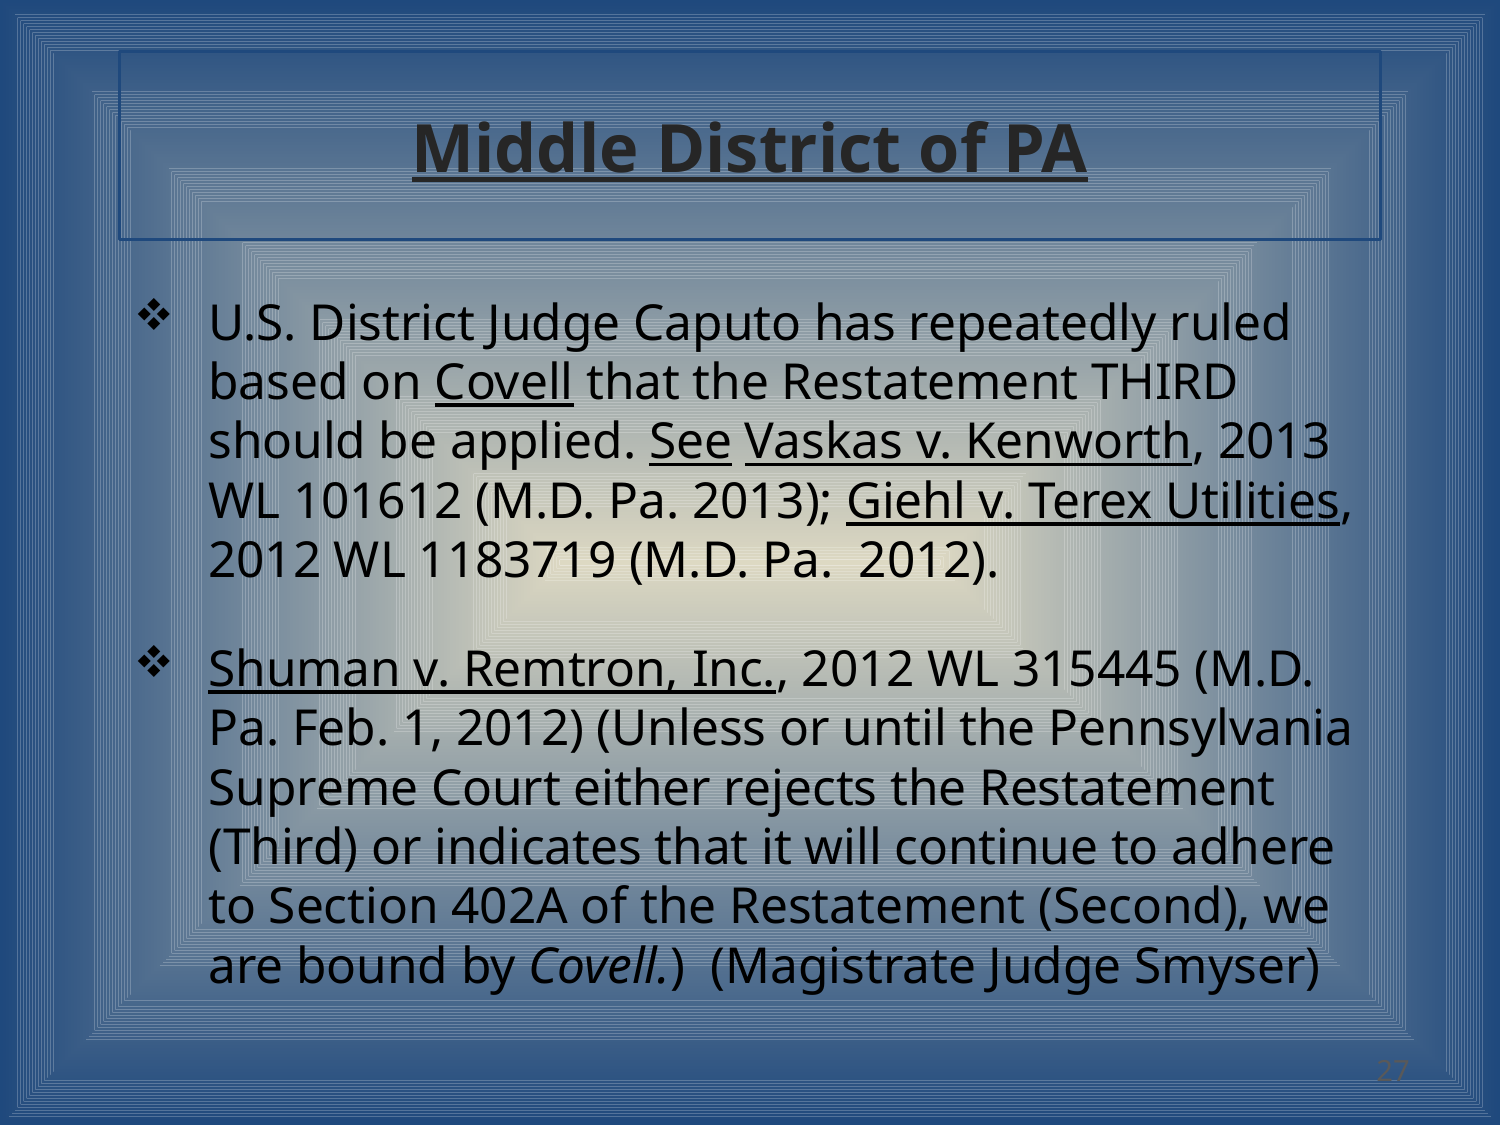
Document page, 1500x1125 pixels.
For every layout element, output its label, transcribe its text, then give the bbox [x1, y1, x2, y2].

title Middle District of PA [118, 50, 1382, 241]
list U.S. District Judge Caputo has repeatedly ruled based on Covell that the Restatement THIRD should be applied. See Vaskas v. Kenworth, 2013 WL 101612 (M.D. Pa. 2013); Giehl v. Terex Utilities, 2012 WL 1183719 (M.D. Pa. 2012). Shuman v. Remtron, Inc., 2012 WL 315445 (M.D. Pa. Feb. 1, 2012) (Unless or until the Pennsylvania Supreme Court either rejects the Restatement (Third) or indicates that it will continue to adhere to Section 402A of the Restatement (Second), we are bound by Covell.) (Magistrate Judge Smyser) [119, 283, 1381, 1030]
slide_number 27 [1074, 1042, 1425, 1103]
